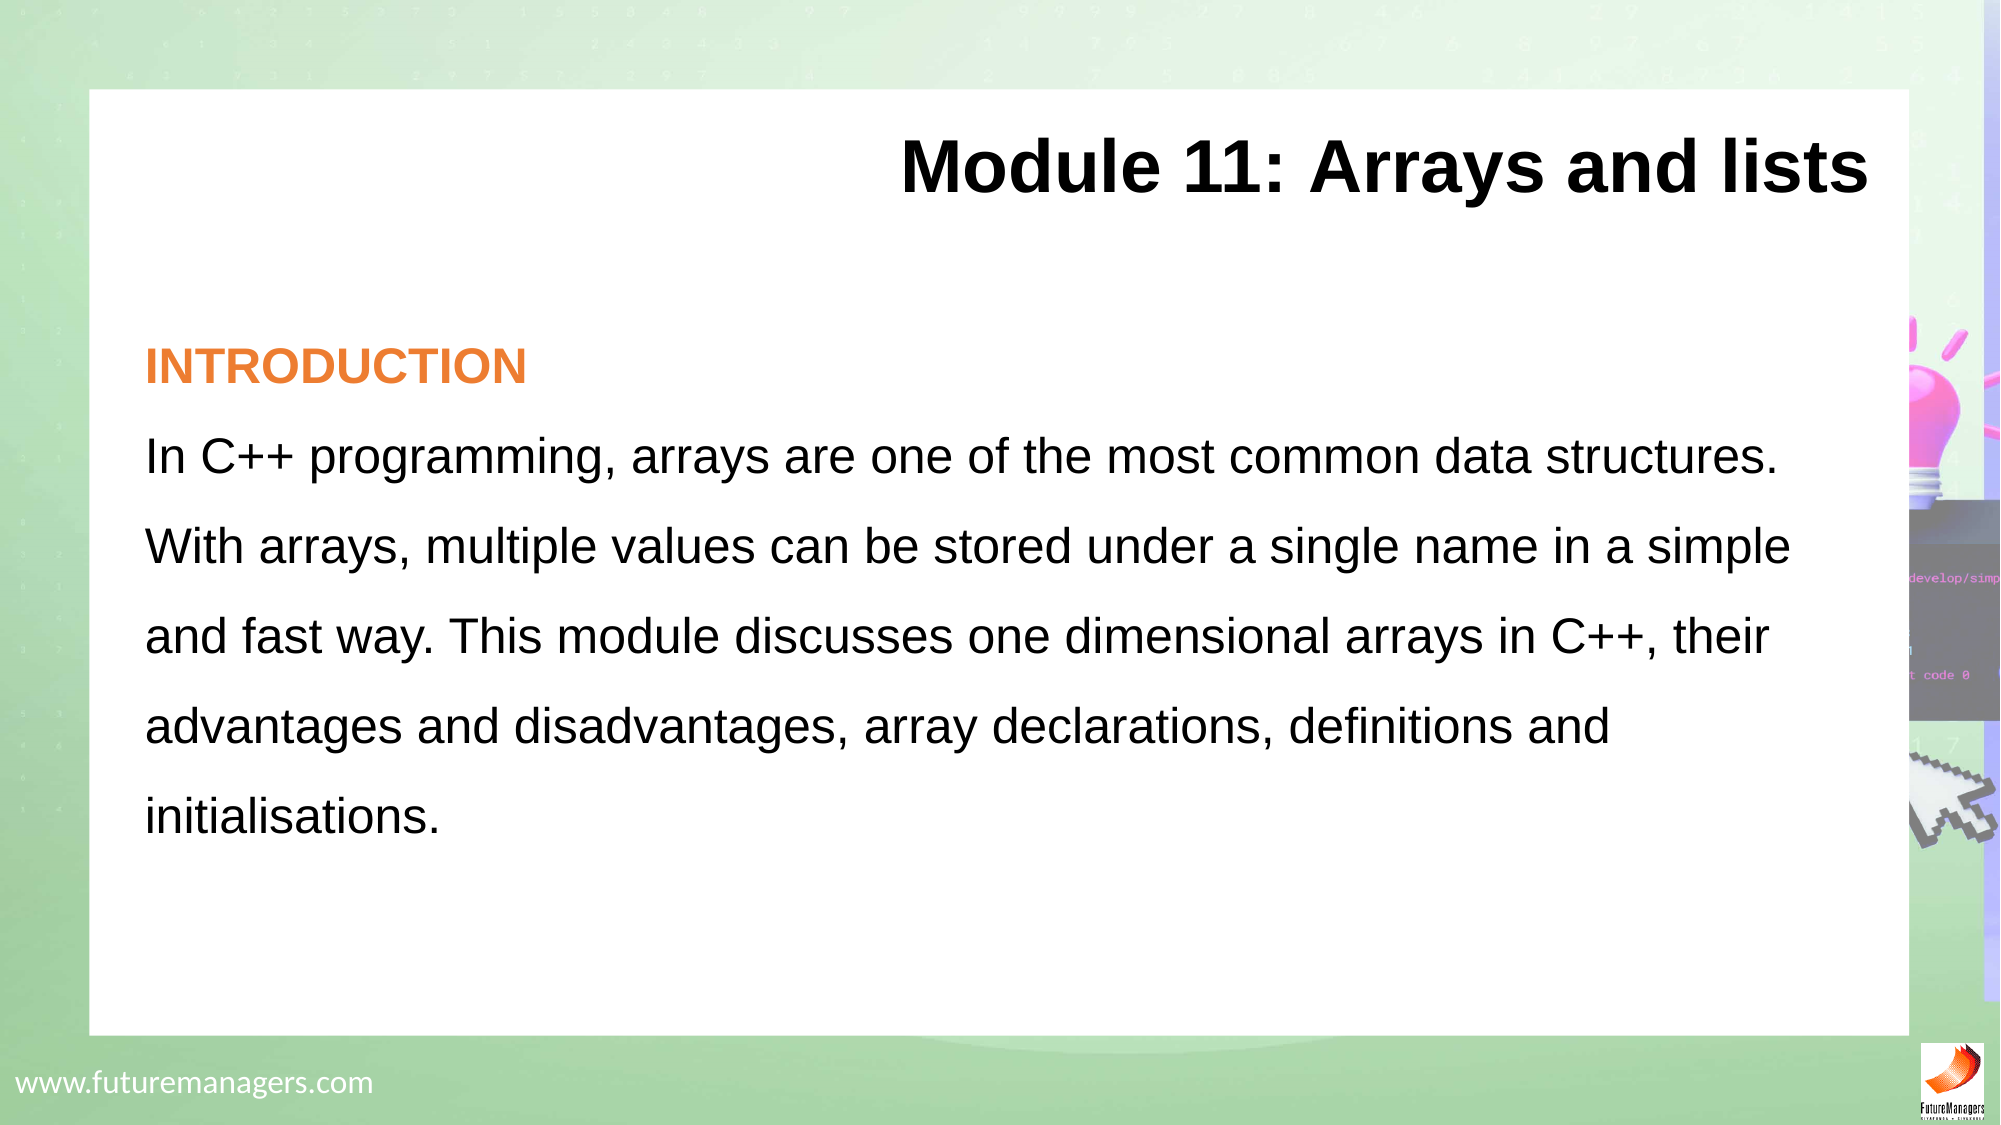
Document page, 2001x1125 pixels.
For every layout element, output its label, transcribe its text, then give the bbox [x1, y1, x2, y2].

text_box [88, 88, 1910, 1037]
text_box INTRODUCTION In C++ programming, arrays are one of the most common data structures. With arrays, multiple values can be stored under a single name in a simple and fast way. This module discusses one dimensional arrays in C++, their advantages and disadvantages, array declarations, definitions and initialisations. [130, 295, 1869, 851]
text_box www.futuremanagers.com [0, 1052, 1447, 1108]
text_box Module 11: Arrays and lists [109, 109, 1886, 215]
picture [1921, 1043, 1984, 1120]
